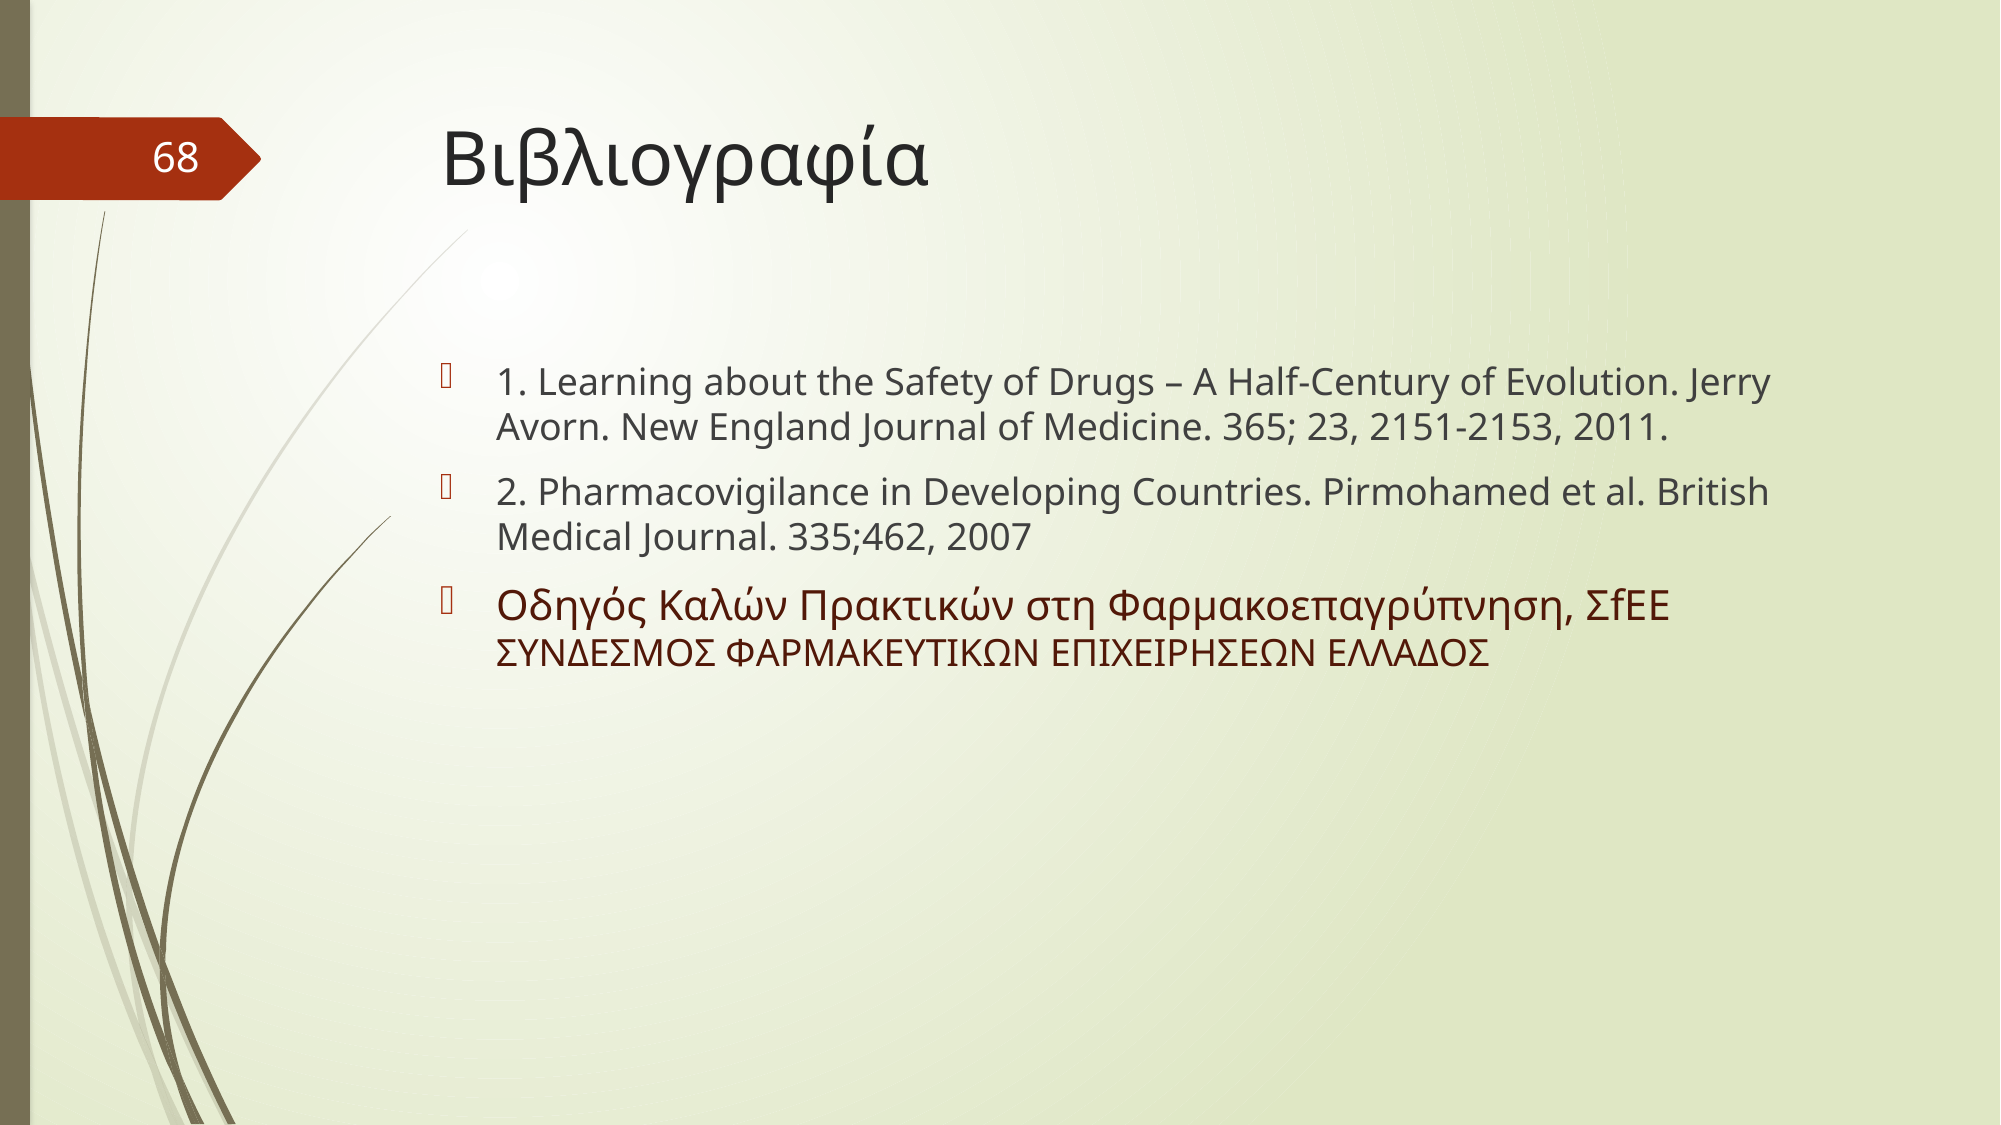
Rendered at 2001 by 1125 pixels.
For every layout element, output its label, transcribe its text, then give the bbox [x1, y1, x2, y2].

title Βιβλιογραφία [425, 102, 1888, 313]
slide_number 68 [87, 129, 216, 190]
list 1. Learning about the Safety of Drugs – A Half-Century of Evolution. Jerry Avorn. New England Journal of Medicine. 365; 23, 2151-2153, 2011. 2. Pharmacovigilance in Developing Countries. Pirmohamed et al. British Medical Journal. 335;462, 2007 Οδηγός Καλών Πρακτικών στη Φαρμακοεπαγρύπνηση, ΣfEE ΣYNΔEΣMOΣ ΦAPMAKEYTIKΩN EΠIXEIPHΣEΩN EΛΛAΔOΣ [424, 350, 1888, 970]
